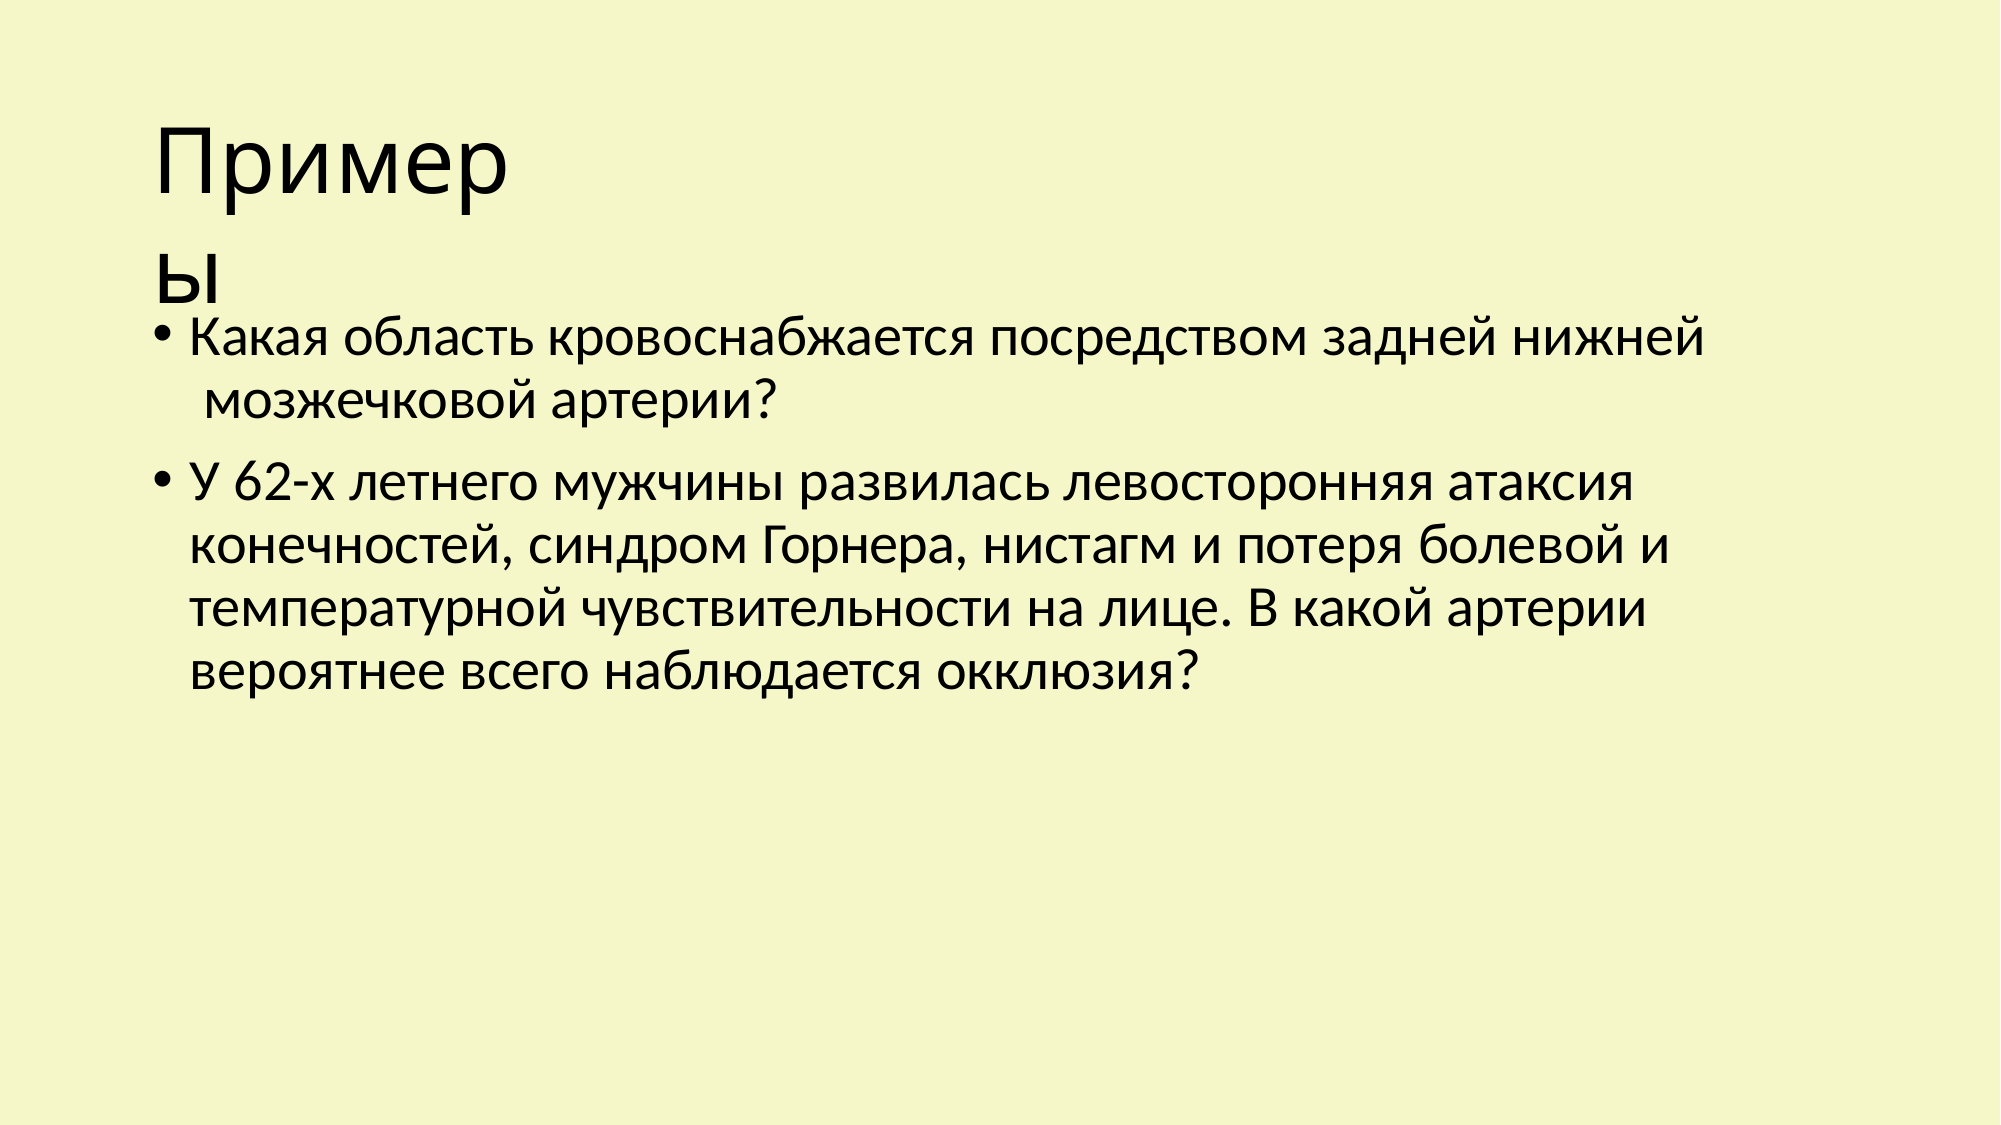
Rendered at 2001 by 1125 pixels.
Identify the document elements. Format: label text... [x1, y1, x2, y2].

text_box Какая область кровоснабжается посредством задней нижней мозжечковой артерии? У 62-х летнего мужчины развилась левосторонняя атаксия конечностей, синдром Горнера, нистагм и потеря болевой и температурной чувствительности на лице. В какой артерии вероятнее всего наблюдается окклюзия? [150, 294, 1718, 702]
title Примеры [150, 100, 520, 294]
